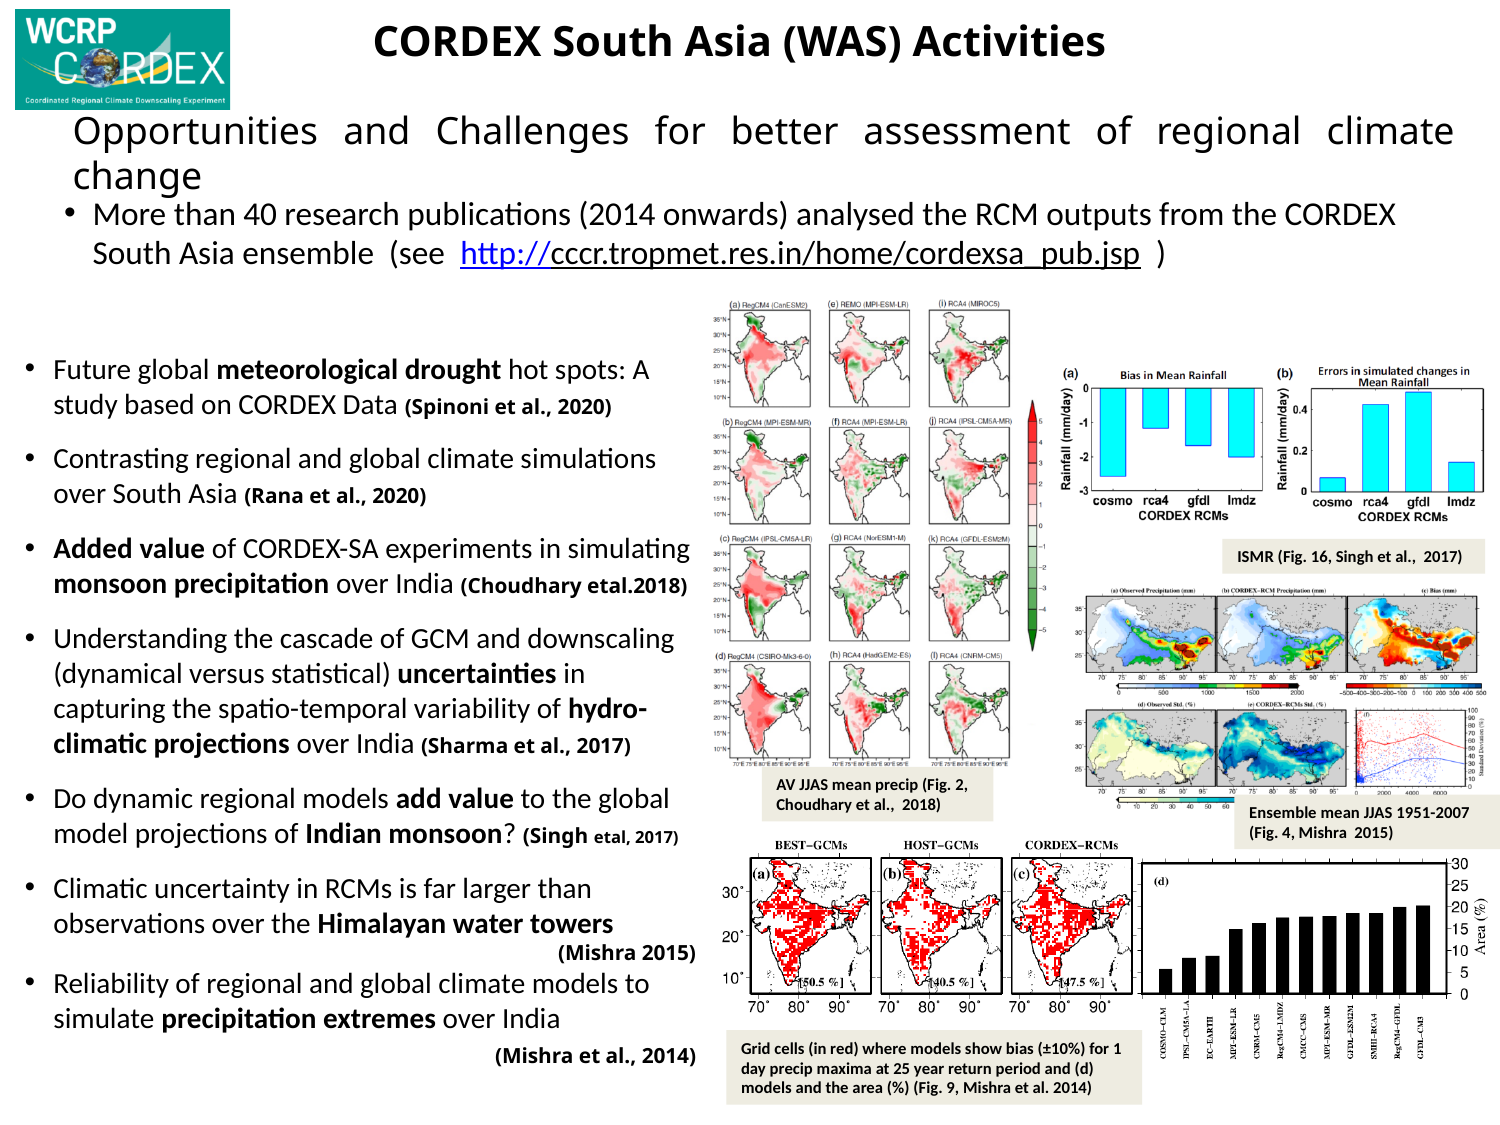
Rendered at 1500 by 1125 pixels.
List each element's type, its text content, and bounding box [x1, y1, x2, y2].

text_box More than 40 research publications (2014 onwards) analysed the RCM outputs from the CORDEX South Asia ensemble (see http://cccr.tropmet.res.in/home/cordexsa_pub.jsp ) [49, 184, 1447, 279]
text_box ISMR (Fig. 16, Singh et al., 2017) [1222, 538, 1486, 574]
picture [1054, 361, 1490, 528]
picture [14, 8, 231, 111]
picture [714, 833, 1495, 1064]
picture [703, 290, 1051, 776]
text_box AV JJAS mean precip (Fig. 2, Choudhary et al., 2018) [761, 784, 994, 822]
text_box CORDEX South Asia (WAS) Activities Opportunities and Challenges for better assessment of regional climate change [29, 7, 1471, 205]
text_box Grid cells (in red) where models show bias (±10%) for 1 day precip maxima at 25 year return period and (d) models and the area (%) (Fig. 9, Mishra et al. 2014) [726, 1072, 1143, 1105]
text_box Future global meteorological drought hot spots: A study based on CORDEX Data (Spinoni et al., 2020) Contrasting regional and global climate simulations over South Asia (Rana et al., 2020) Added value of CORDEX-SA experiments in simulating monsoon precipitation over India (Choudhary etal.2018) Understanding the cascade of GCM and downscaling (dynamical versus statistical) uncertainties in capturing the spatio-temporal variability of hydro-climatic projections over India (Sharma et al., 2017) Do dynamic regional models add value to the global model projections of Indian monsoon? (Singh etal, 2017) Climatic uncertainty in RCMs is far larger than observations over the Himalayan water towers (Mishra 2015) Reliability of regional and global climate models to simulate precipitation extremes over India (Mishra et al., 2014) [9, 302, 711, 1077]
picture [1068, 583, 1495, 813]
text_box Ensemble mean JJAS 1951-2007 (Fig. 4, Mishra 2015) [1234, 794, 1500, 843]
